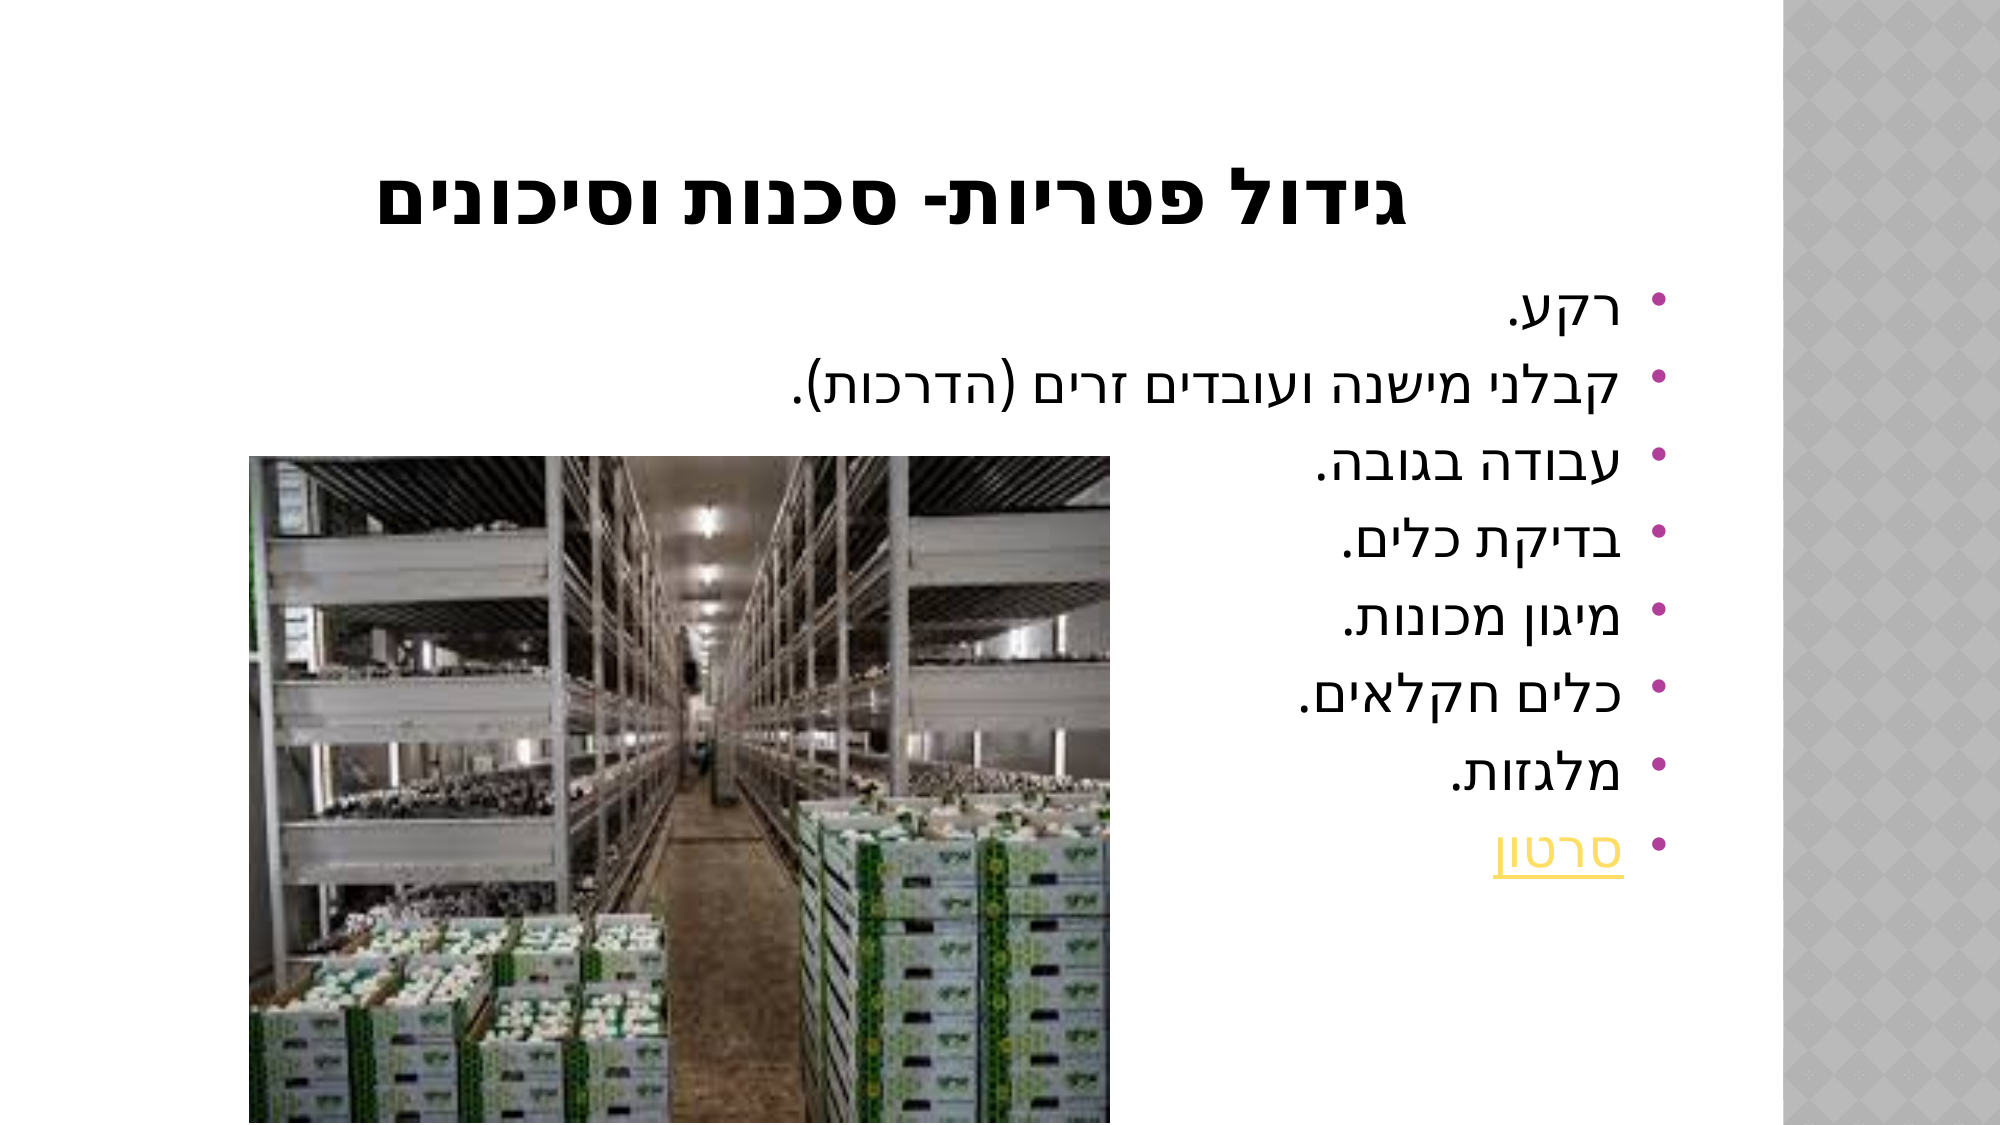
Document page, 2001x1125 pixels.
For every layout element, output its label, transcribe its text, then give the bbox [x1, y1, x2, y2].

title גידול פטריות- סכנות וסיכונים [99, 52, 1684, 240]
picture [249, 455, 1111, 1124]
list רקע. קבלני מישנה ועובדים זרים (הדרכות). עבודה בגובה. בדיקת כלים. מיגון מכונות. כלים חקלאים. מלגזות. סרטון [99, 264, 1684, 1059]
